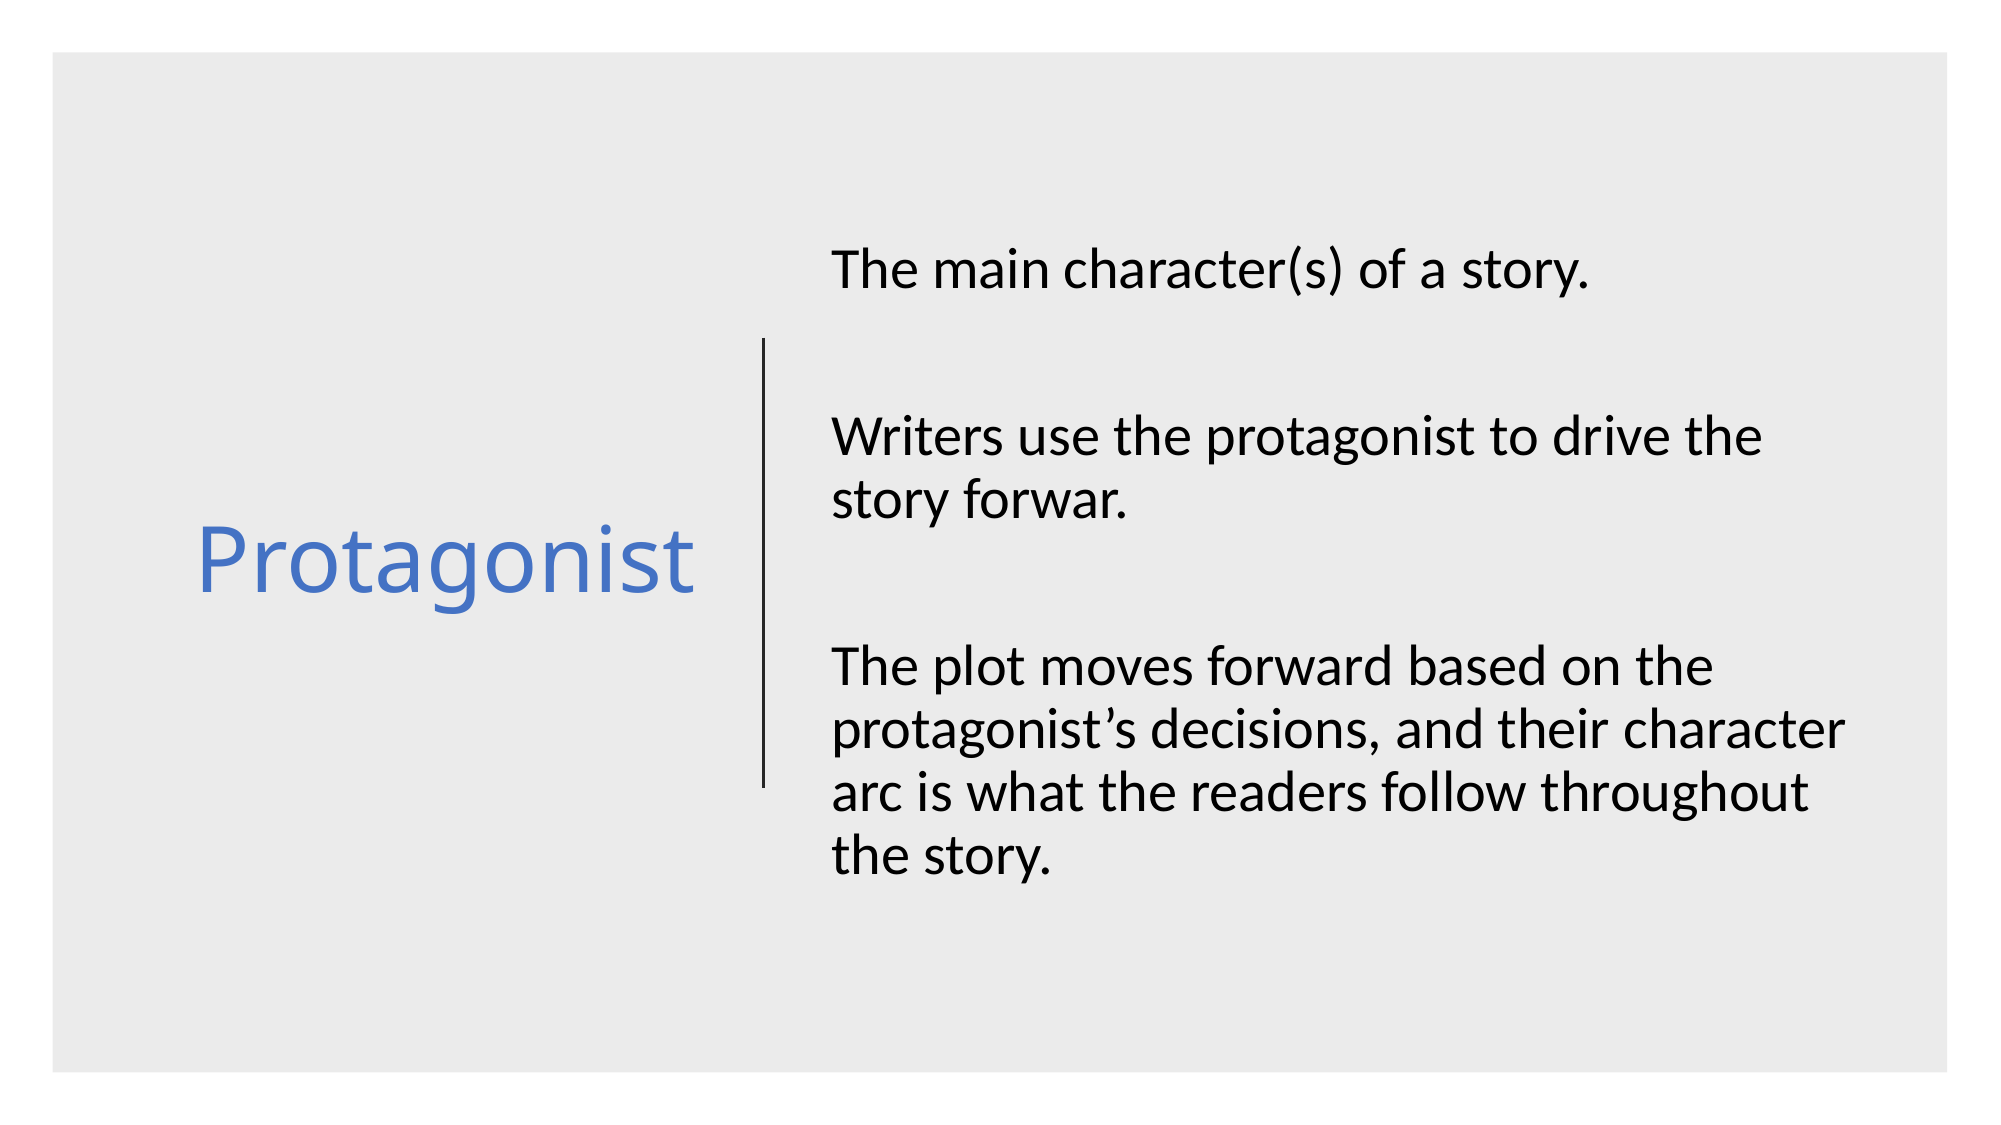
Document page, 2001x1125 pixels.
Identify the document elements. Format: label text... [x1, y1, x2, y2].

text_box [52, 51, 1948, 1073]
list The main character(s) of a story. Writers use the protagonist to drive the story forwar. The plot moves forward based on the protagonist’s decisions, and their character arc is what the readers follow throughout the story. [816, 158, 1863, 967]
title Protagonist [137, 158, 711, 967]
